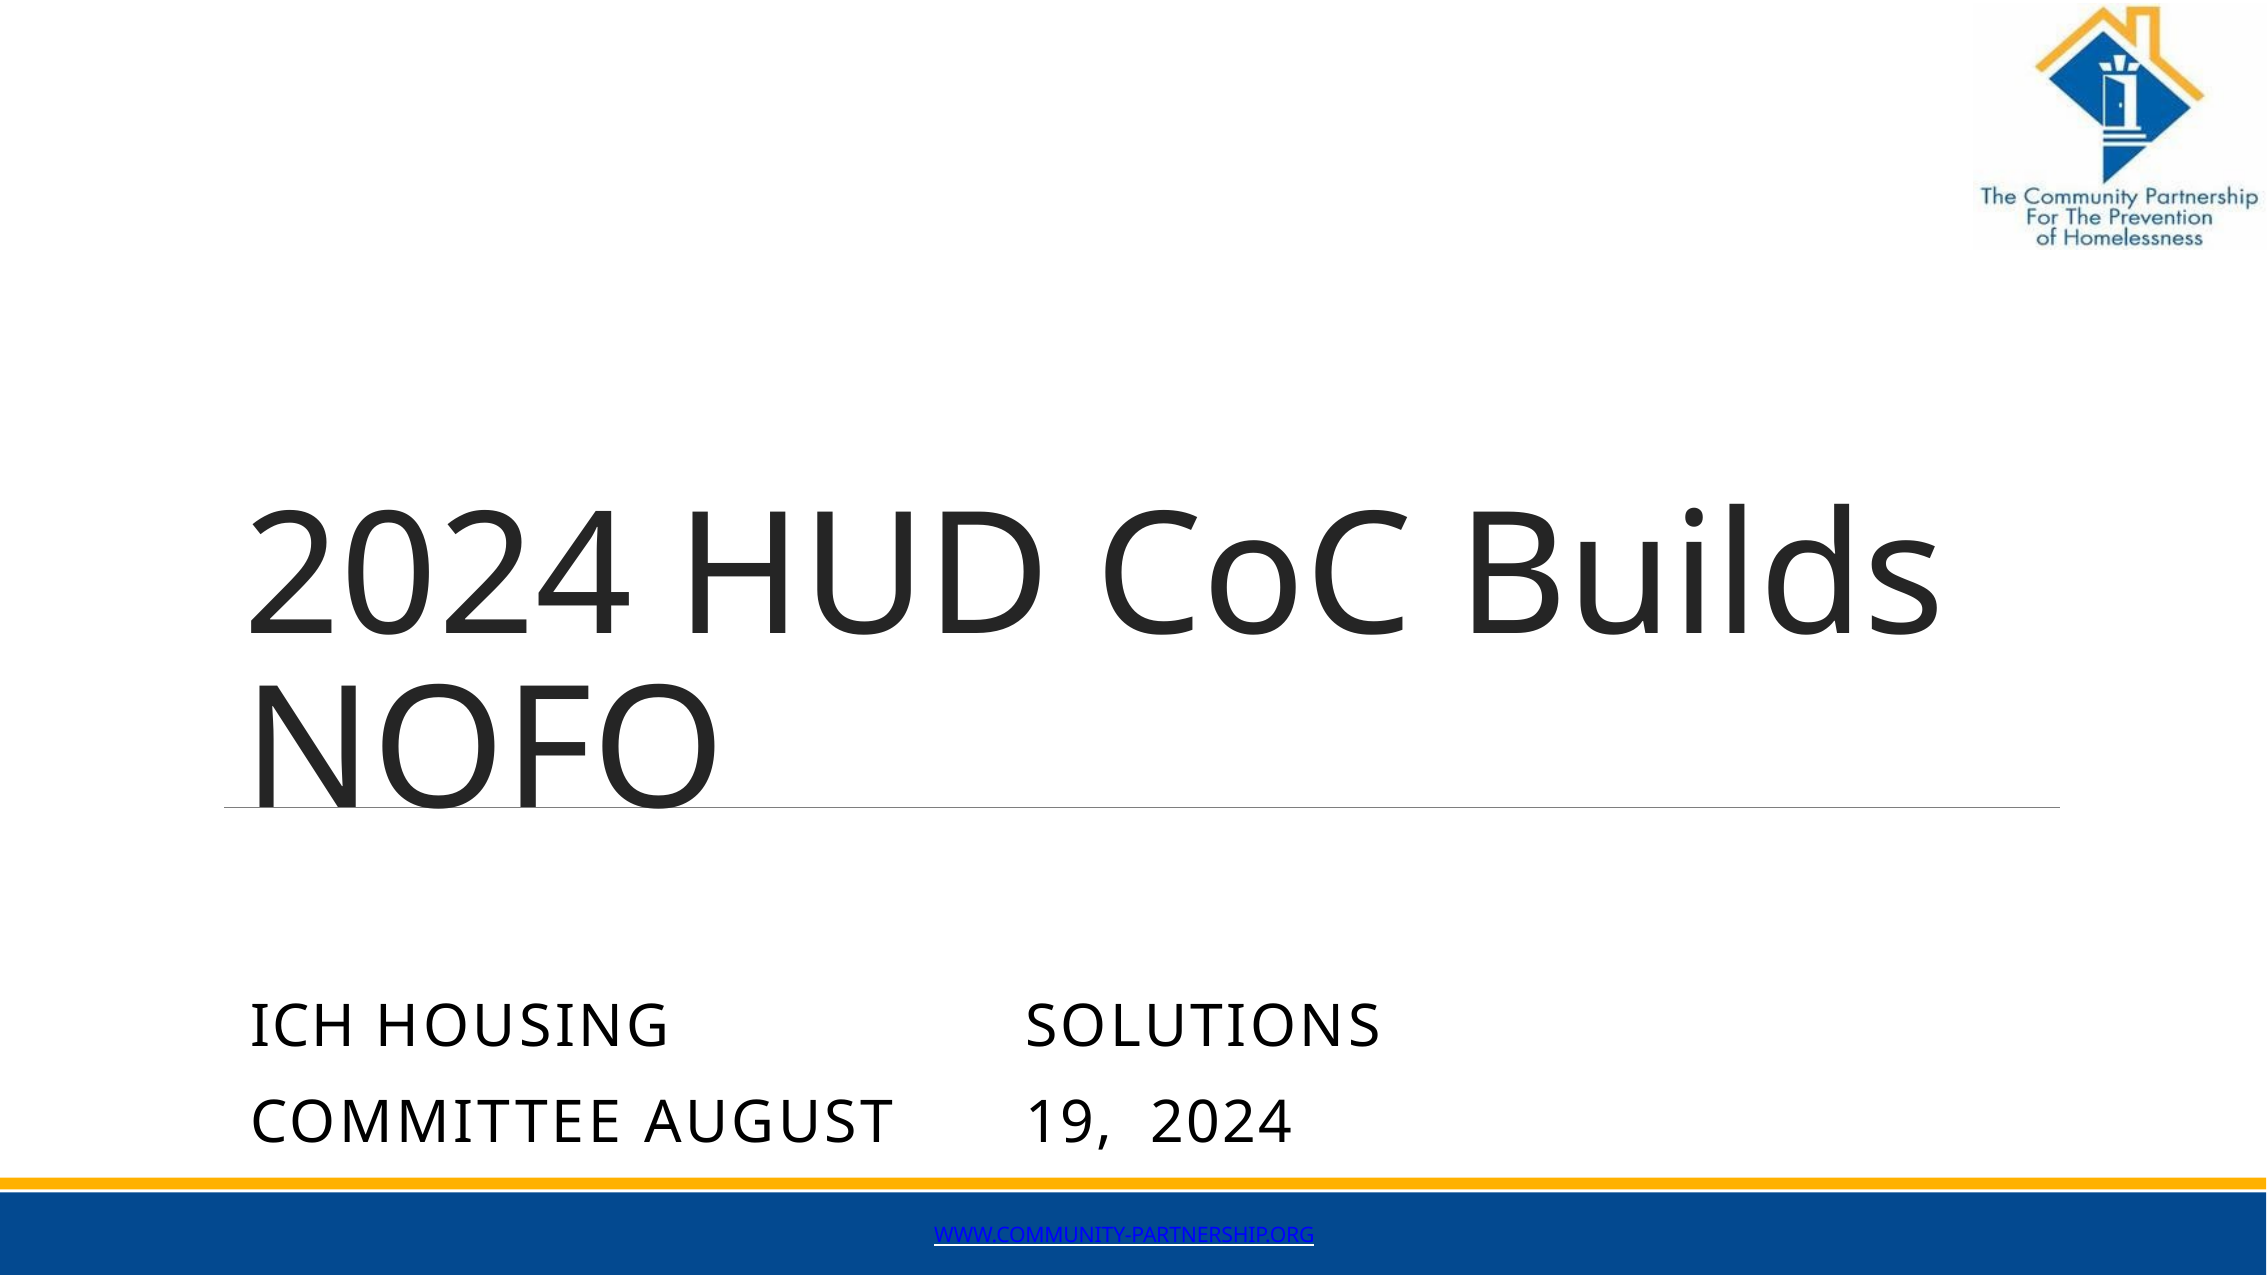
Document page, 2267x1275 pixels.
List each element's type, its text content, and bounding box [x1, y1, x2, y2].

title 2024 HUD CoC Builds NOFO [241, 461, 2073, 842]
picture [1973, 3, 2267, 250]
text_box WWW.COMMUNITY-PARTNERSHIP.ORG [931, 1218, 1336, 1251]
subtitle ICH HOUSING SOLUTIONS COMMITTEE AUGUST 19, 2024 [247, 959, 1516, 1275]
